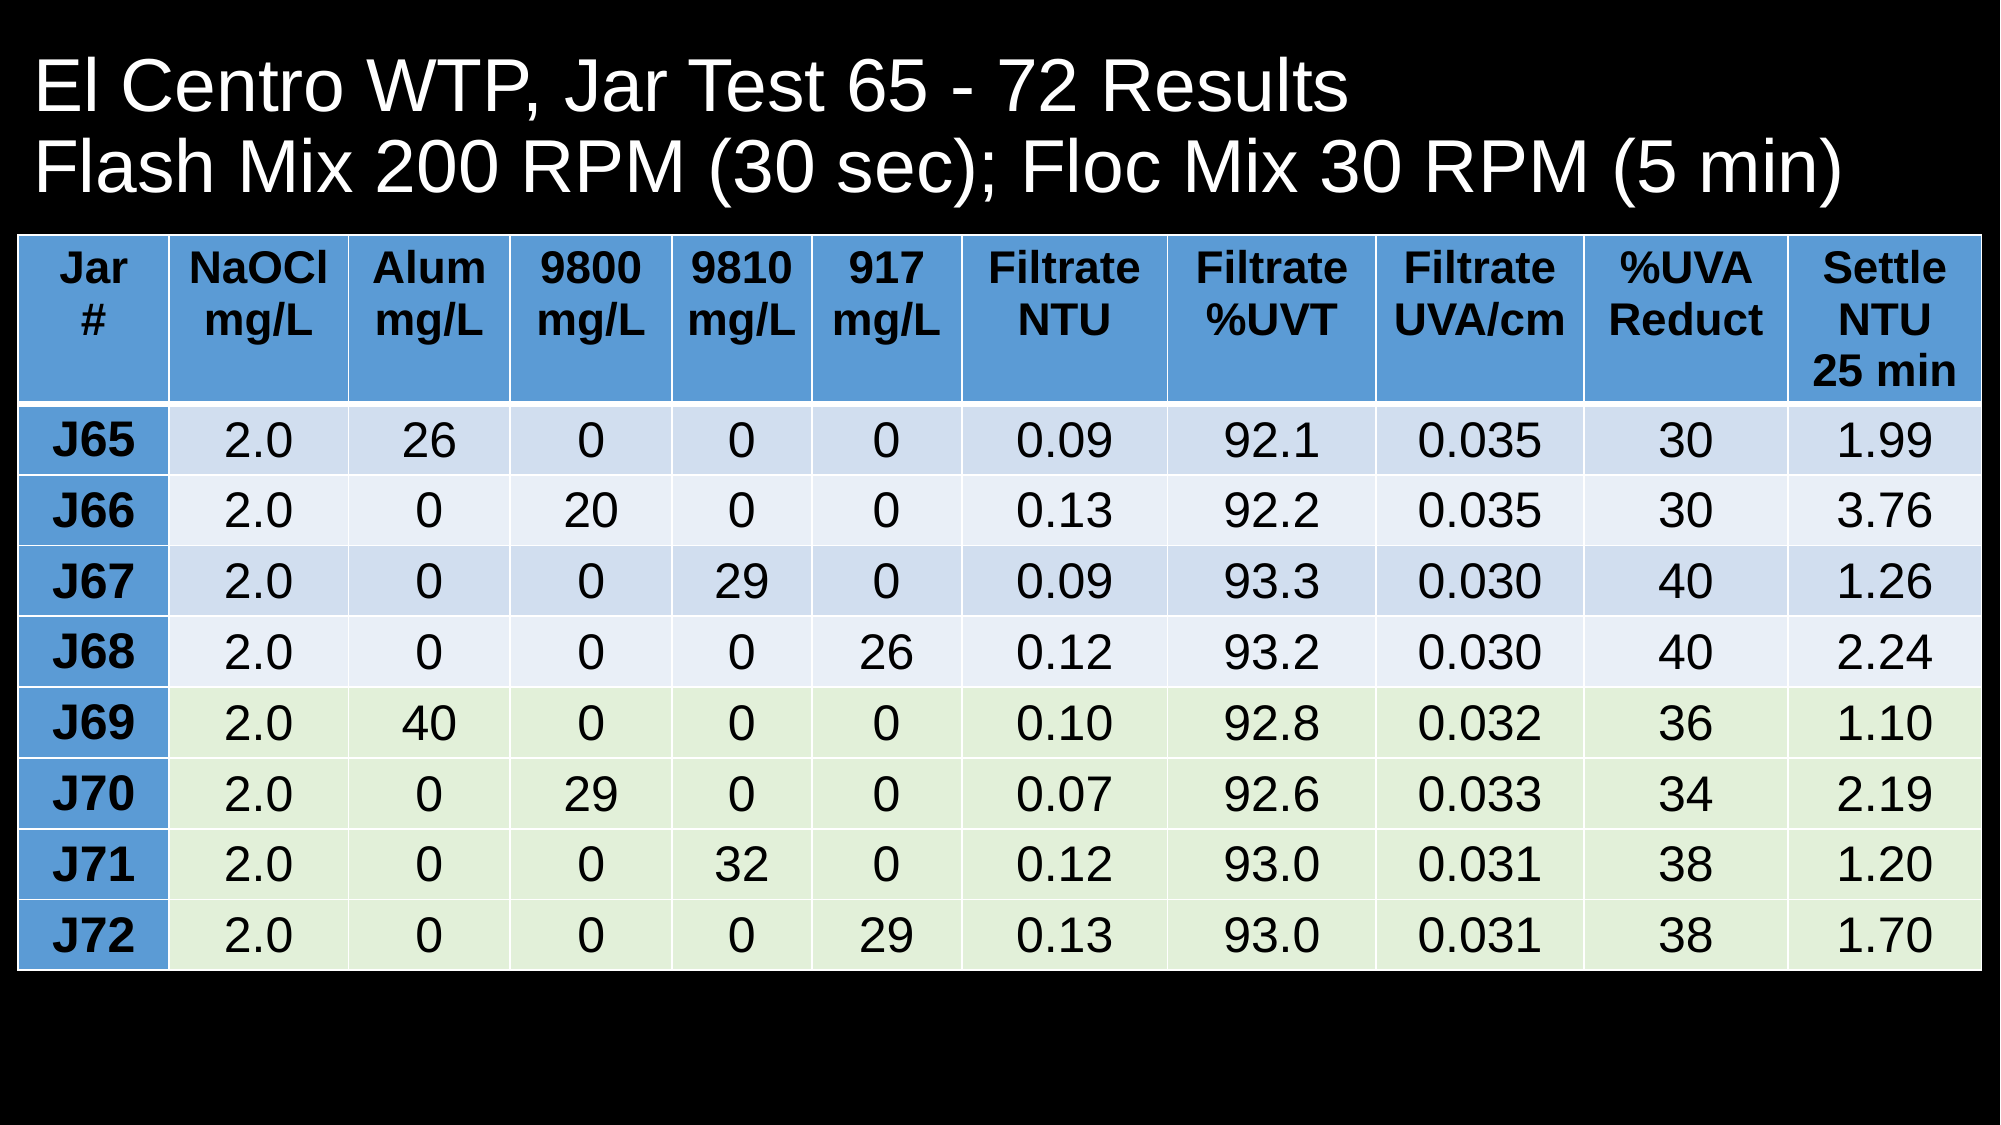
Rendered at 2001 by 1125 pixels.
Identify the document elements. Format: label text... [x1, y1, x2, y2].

table_cell J68 [19, 617, 168, 686]
table_header 9800 mg/L [511, 236, 671, 401]
table_cell 0 [349, 546, 509, 615]
table_cell 0 [673, 476, 811, 545]
table_cell 92.2 [1168, 476, 1375, 545]
table_cell 2.0 [170, 830, 348, 899]
table_cell 0.09 [963, 407, 1167, 474]
table_cell 93.0 [1168, 830, 1375, 899]
table_cell 0.12 [963, 617, 1167, 686]
table_cell 0.12 [963, 830, 1167, 899]
table_cell 26 [813, 617, 961, 686]
table_cell 36 [1585, 688, 1787, 757]
table_cell 0 [813, 476, 961, 545]
table_cell 0.030 [1377, 546, 1583, 615]
table_cell 0 [511, 688, 671, 757]
table_header Alum mg/L [349, 236, 509, 401]
table_cell 2.0 [170, 900, 348, 969]
table_cell 40 [349, 688, 509, 757]
table_cell 0.13 [963, 476, 1167, 545]
table_cell 0.13 [963, 900, 1167, 969]
table_cell 0 [511, 830, 671, 899]
table_cell 3.76 [1789, 476, 1981, 545]
table_cell J65 [19, 407, 168, 474]
table_cell 0 [511, 407, 671, 474]
table_cell 0 [349, 830, 509, 899]
table_cell 0 [349, 900, 509, 969]
table_cell 2.0 [170, 476, 348, 545]
table_cell J70 [19, 759, 168, 828]
table_cell J72 [19, 900, 168, 969]
table_cell 0 [813, 830, 961, 899]
table_cell 29 [673, 546, 811, 615]
table_cell 2.0 [170, 759, 348, 828]
table_cell 30 [1585, 476, 1787, 545]
table_header Settle NTU 25 min [1789, 236, 1981, 401]
table_cell 0 [511, 900, 671, 969]
table_cell 0.030 [1377, 617, 1583, 686]
table_cell 0 [673, 407, 811, 474]
table_cell 1.99 [1789, 407, 1981, 474]
table_cell 0 [511, 617, 671, 686]
table_header 9810 mg/L [673, 236, 811, 401]
table_header Filtrate NTU [963, 236, 1167, 401]
table_cell 0.07 [963, 759, 1167, 828]
table_cell 0.032 [1377, 688, 1583, 757]
table_cell 20 [511, 476, 671, 545]
table_cell 92.1 [1168, 407, 1375, 474]
table_cell 32 [673, 830, 811, 899]
table_cell 0 [813, 407, 961, 474]
table_cell J71 [19, 830, 168, 899]
table_cell 2.0 [170, 546, 348, 615]
table_cell 0 [349, 759, 509, 828]
table_cell 2.19 [1789, 759, 1981, 828]
table_cell 0 [813, 546, 961, 615]
table_header Jar # [19, 236, 168, 401]
table_cell 2.0 [170, 407, 348, 474]
table_cell 0.031 [1377, 830, 1583, 899]
table_cell 2.0 [170, 688, 348, 757]
table_cell 93.2 [1168, 617, 1375, 686]
table_cell 93.3 [1168, 546, 1375, 615]
table_cell 0 [349, 617, 509, 686]
table_cell 1.70 [1789, 900, 1981, 969]
table_cell 38 [1585, 900, 1787, 969]
table_cell 26 [349, 407, 509, 474]
table_header 917 mg/L [813, 236, 961, 401]
table_header Filtrate %UVT [1168, 236, 1375, 401]
table_cell 0.09 [963, 546, 1167, 615]
table_header Filtrate UVA/cm [1377, 236, 1583, 401]
table_cell 0 [673, 759, 811, 828]
table_cell 34 [1585, 759, 1787, 828]
table_cell 1.26 [1789, 546, 1981, 615]
table_cell 29 [813, 900, 961, 969]
table_cell 40 [1585, 546, 1787, 615]
table_cell 1.10 [1789, 688, 1981, 757]
table_cell 0.10 [963, 688, 1167, 757]
table_cell 0.035 [1377, 476, 1583, 545]
table_cell 0 [511, 546, 671, 615]
table_cell 38 [1585, 830, 1787, 899]
table_header %UVA Reduct [1585, 236, 1787, 401]
table_header NaOCl mg/L [170, 236, 348, 401]
table_cell 0 [349, 476, 509, 545]
table_cell 0 [813, 688, 961, 757]
title El Centro WTP, Jar Test 65 - 72 Results Flash Mix 200 RPM (30 sec); Floc Mix 30 RPM (5 min) [18, 19, 1973, 234]
table_cell 0.033 [1377, 759, 1583, 828]
table_cell 92.6 [1168, 759, 1375, 828]
table_cell 93.0 [1168, 900, 1375, 969]
table_cell 0 [813, 759, 961, 828]
table_cell 0 [673, 688, 811, 757]
table_cell 0 [673, 617, 811, 686]
table_cell 0.035 [1377, 407, 1583, 474]
table_cell J69 [19, 688, 168, 757]
table_cell 2.0 [170, 617, 348, 686]
table_cell 30 [1585, 407, 1787, 474]
table_cell 0 [673, 900, 811, 969]
table_cell 0.031 [1377, 900, 1583, 969]
table_cell 2.24 [1789, 617, 1981, 686]
table_cell 29 [511, 759, 671, 828]
table_cell 92.8 [1168, 688, 1375, 757]
table_cell 40 [1585, 617, 1787, 686]
table_cell J67 [19, 546, 168, 615]
table_cell 1.20 [1789, 830, 1981, 899]
table_cell J66 [19, 476, 168, 545]
